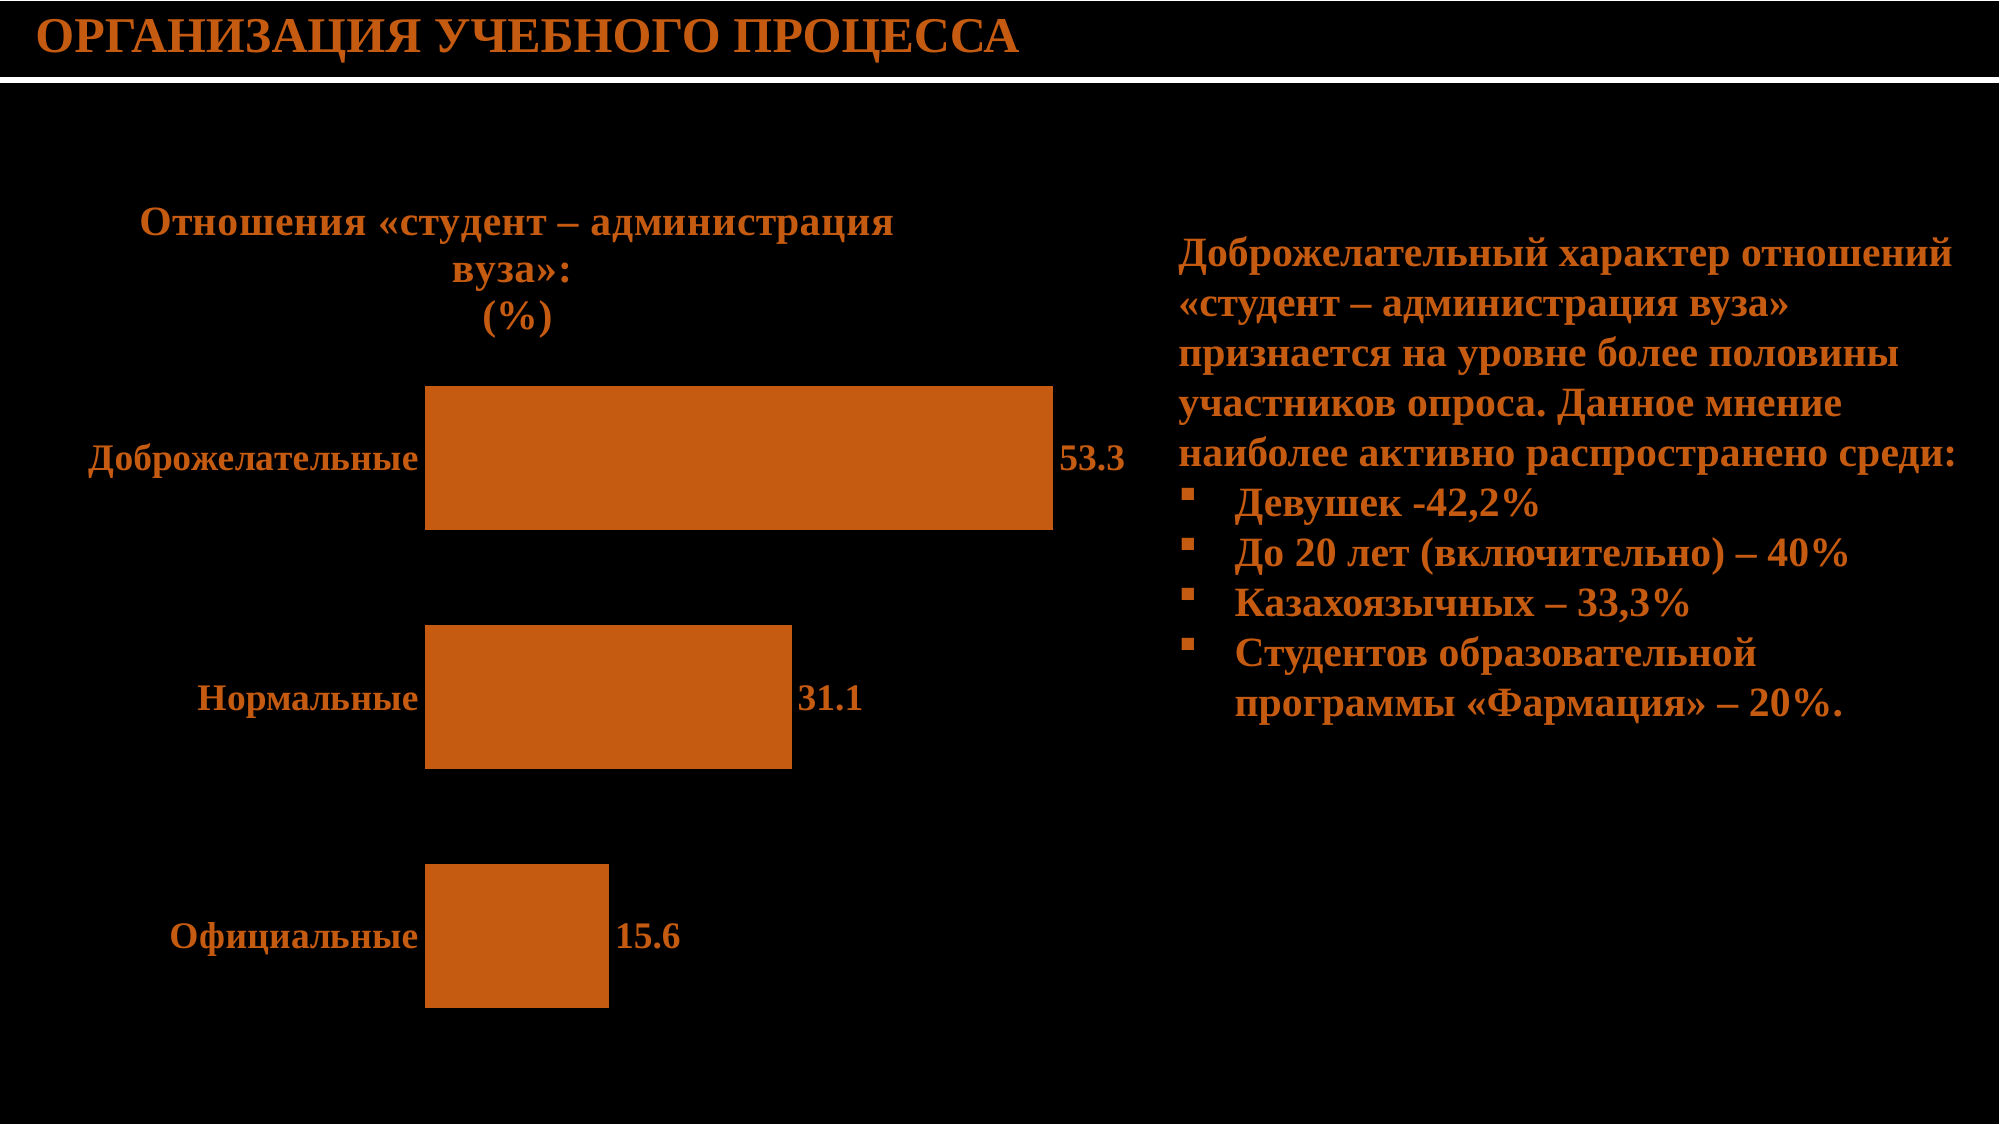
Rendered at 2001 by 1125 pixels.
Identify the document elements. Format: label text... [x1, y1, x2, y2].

chart [31, 175, 1135, 1057]
table_cell [0, 83, 1999, 1124]
table_header ОРГАНИЗАЦИЯ УЧЕБНОГО ПРОЦЕССА [0, 1, 1999, 77]
text_box Доброжелательный характер отношений «студент – администрация вуза» признается на уровне более половины участников опроса. Данное мнение наиболее активно распространено среди: Девушек -42,2% До 20 лет (включительно) – 40% Казахоязычных – 33,3% Студентов образовательной программы «Фармация» – 20%. [1163, 117, 2000, 883]
